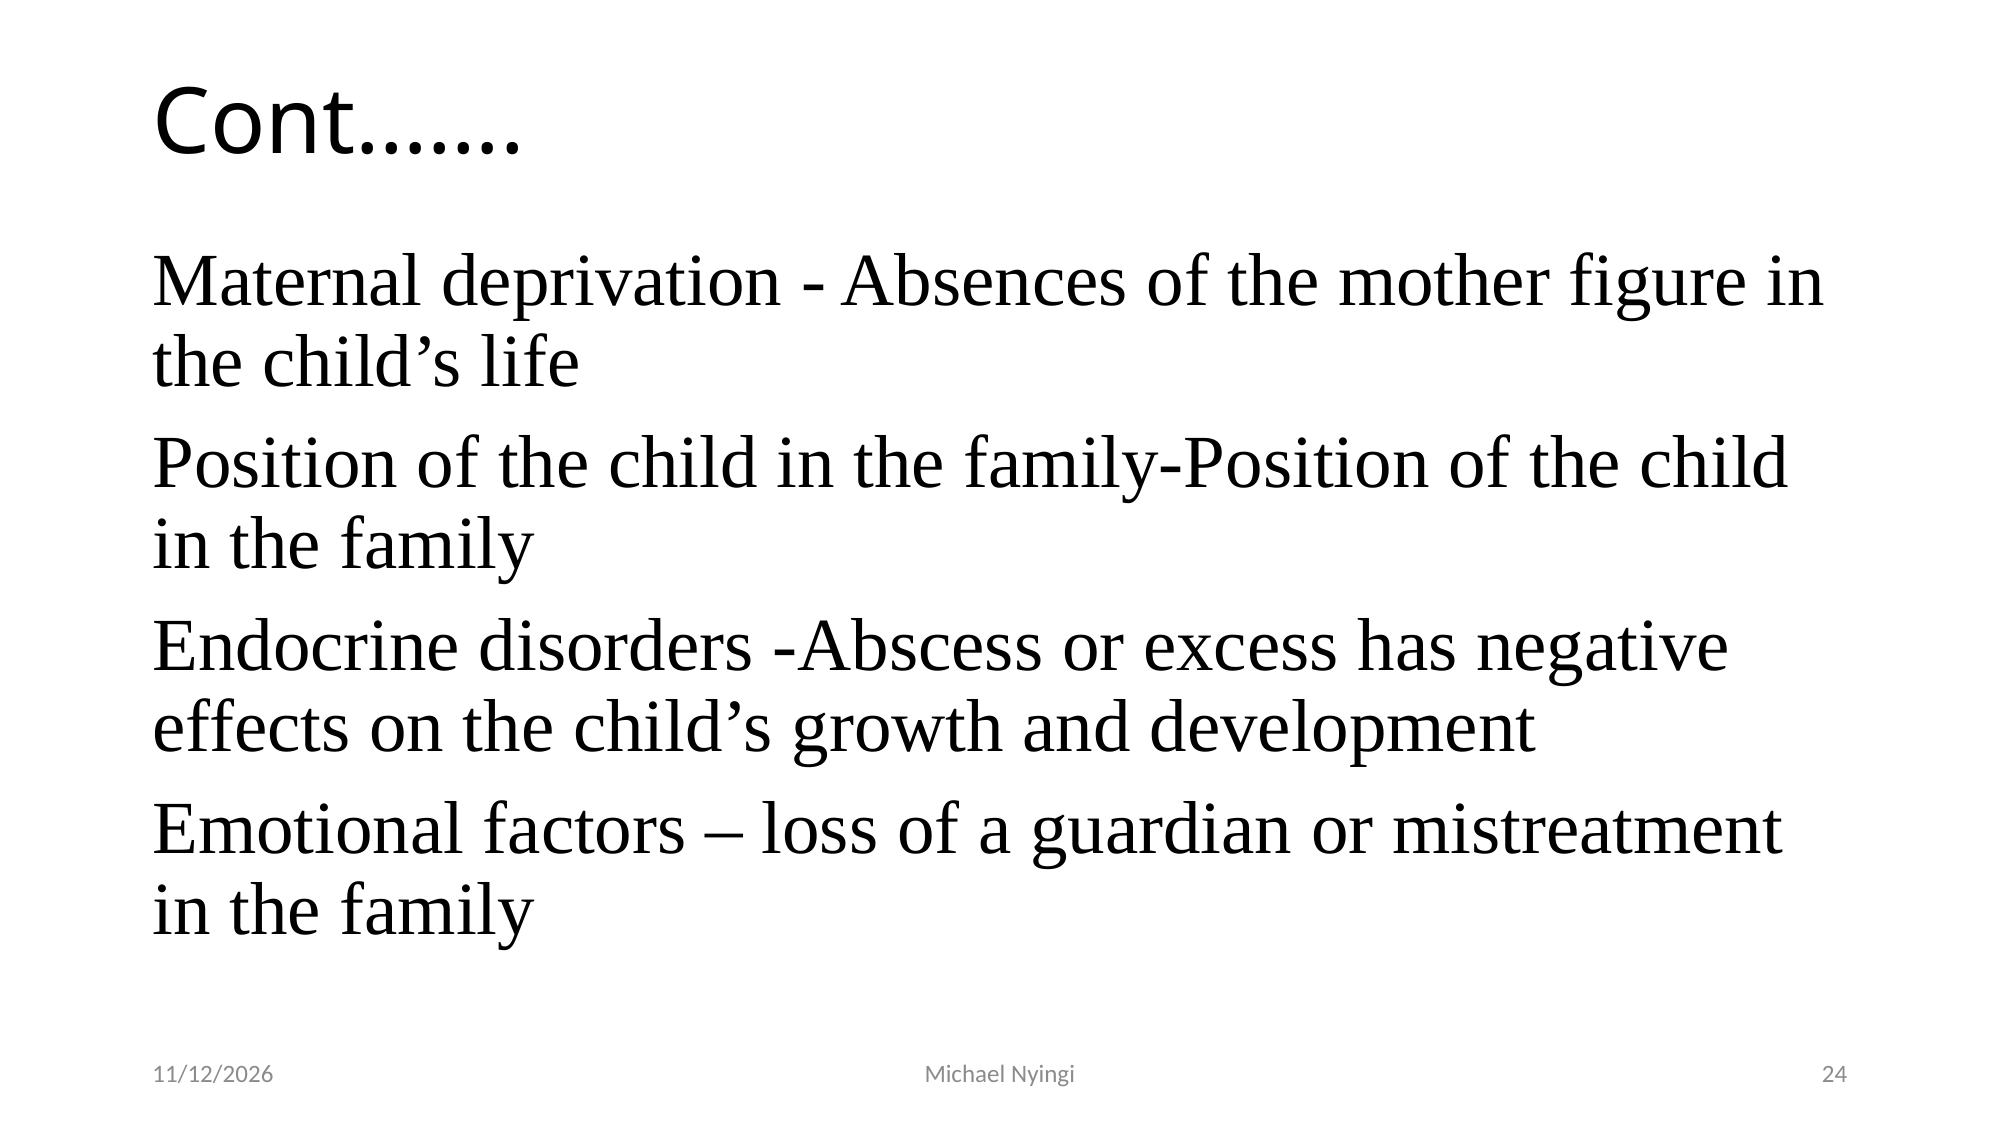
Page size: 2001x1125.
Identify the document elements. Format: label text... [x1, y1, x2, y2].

title Cont……. [137, 15, 1863, 232]
slide_number 24 [1412, 1042, 1863, 1103]
footer Michael Nyingi [662, 1042, 1338, 1103]
list Maternal deprivation - Absences of the mother figure in the child’s life Position of the child in the family-Position of the child in the family Endocrine disorders -Abscess or excess has negative effects on the child’s growth and development Emotional factors – loss of a guardian or mistreatment in the family [137, 232, 1863, 1014]
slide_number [137, 1042, 588, 1103]
